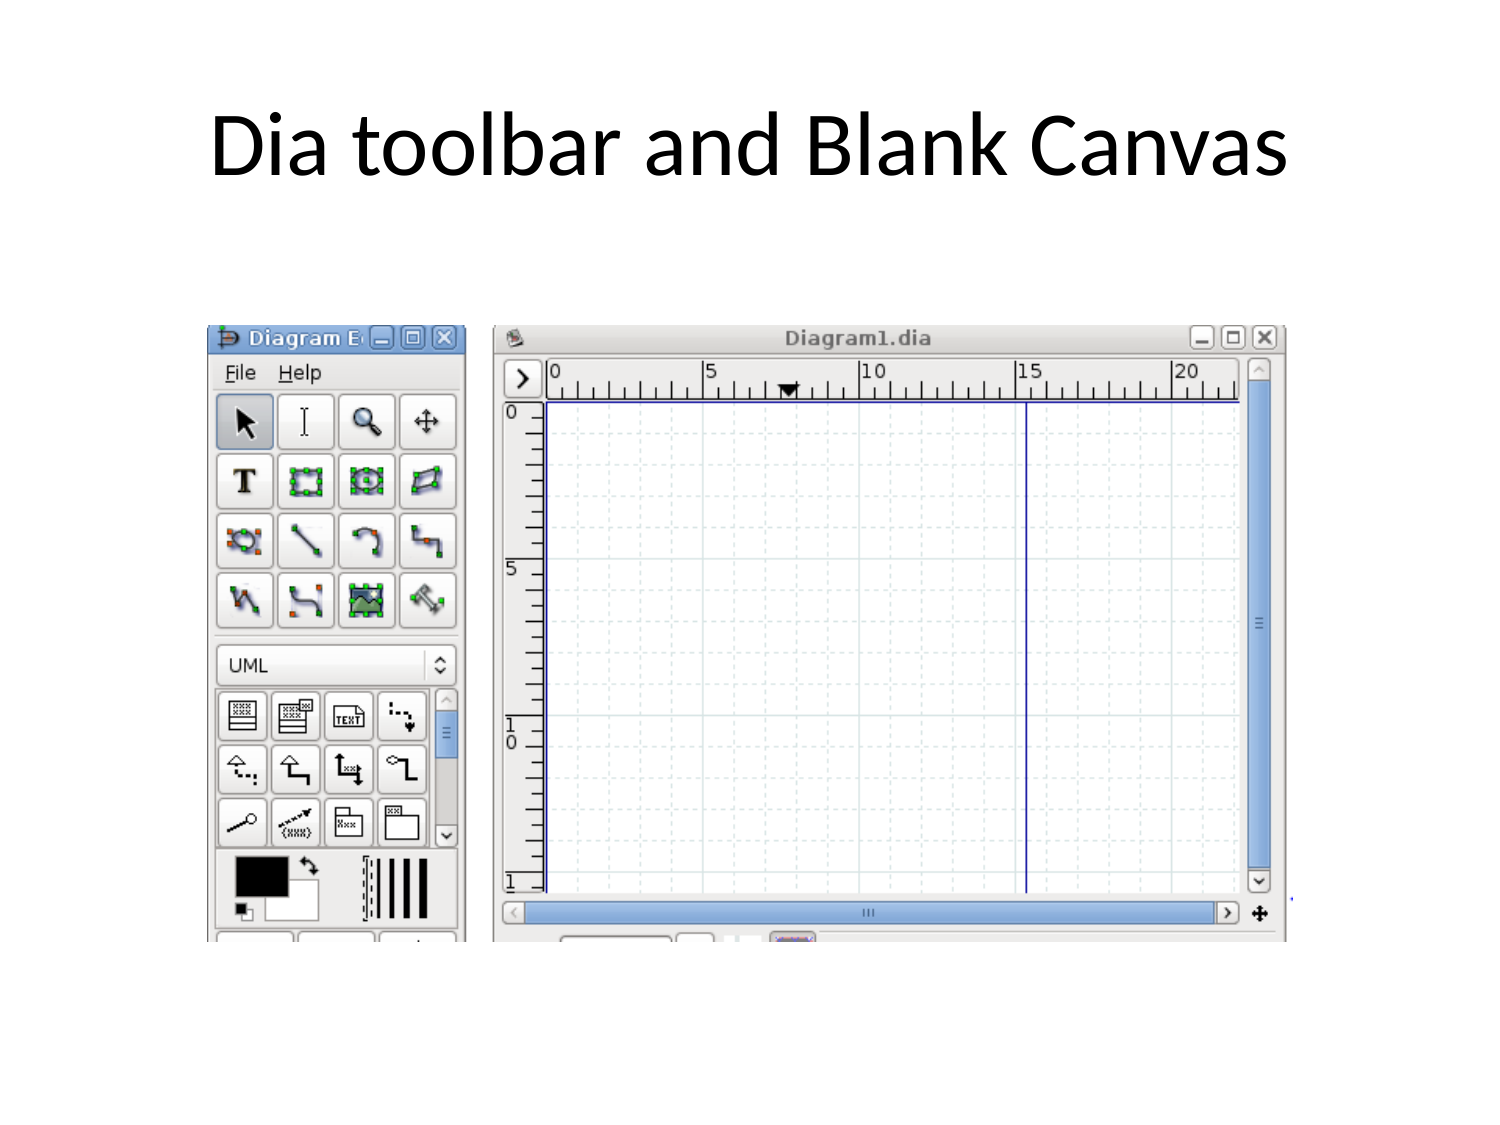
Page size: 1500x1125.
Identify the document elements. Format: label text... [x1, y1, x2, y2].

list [206, 325, 1294, 942]
title Dia toolbar and Blank Canvas [75, 45, 1425, 233]
